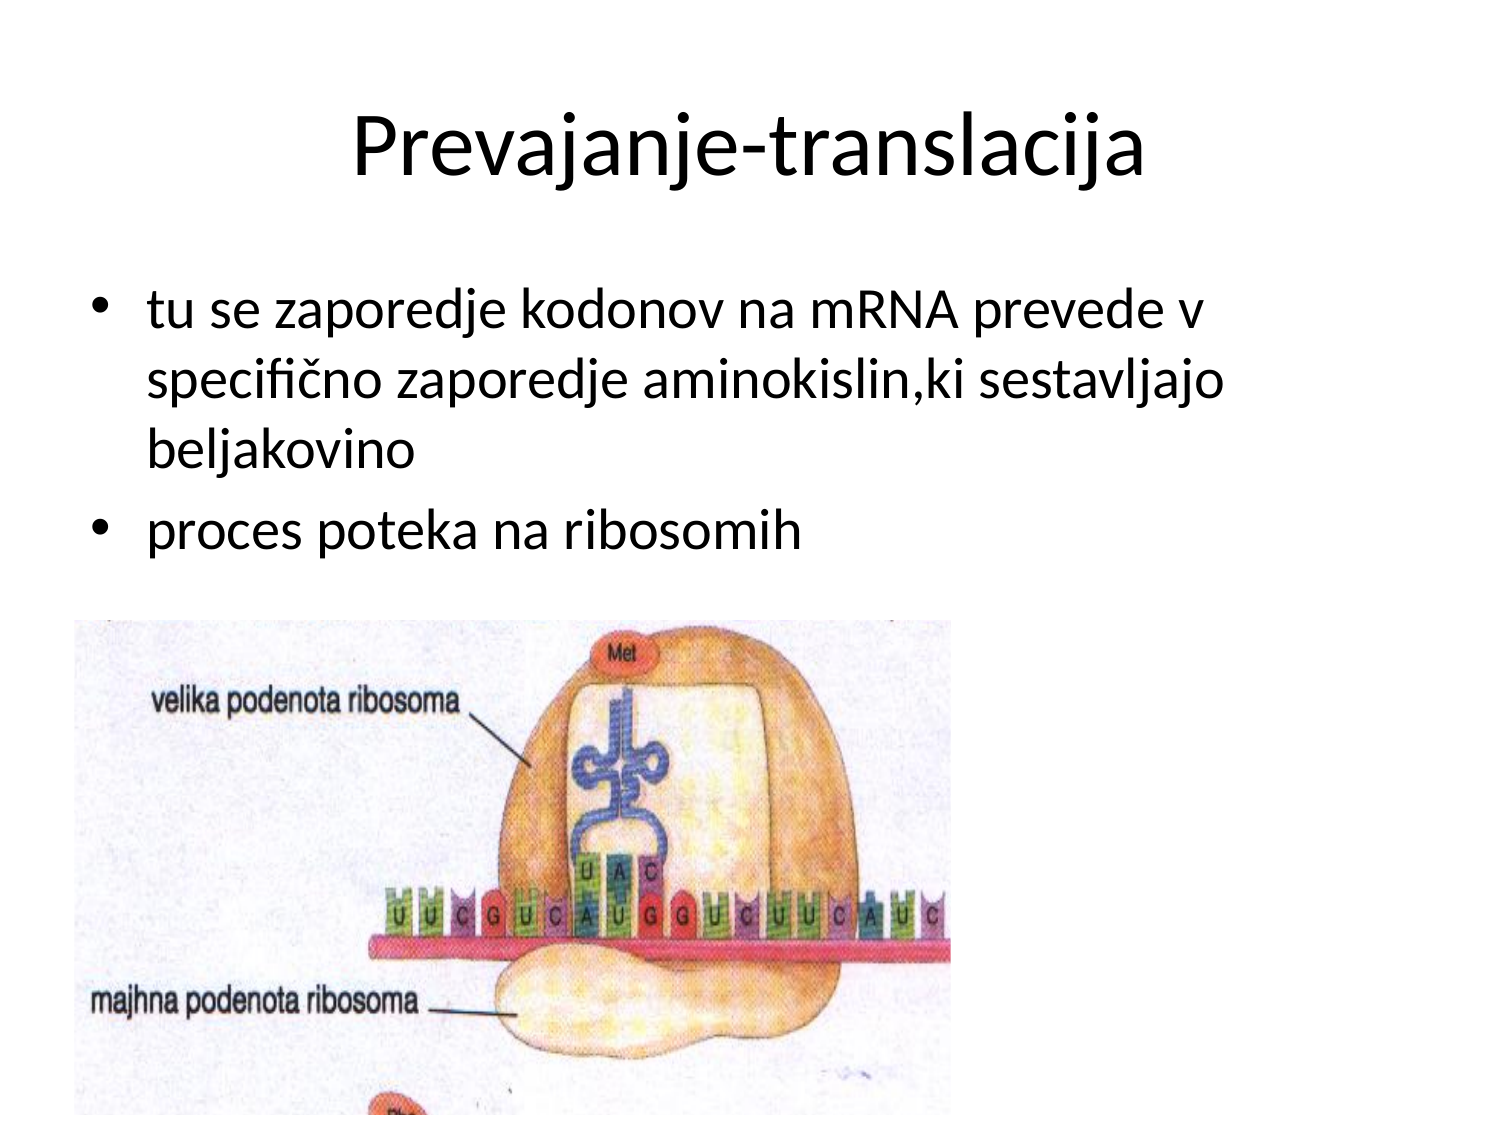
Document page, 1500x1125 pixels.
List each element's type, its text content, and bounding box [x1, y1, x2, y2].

list tu se zaporedje kodonov na mRNA prevede v specifično zaporedje aminokislin,ki sestavljajo beljakovino proces poteka na ribosomih [75, 262, 1425, 622]
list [74, 619, 951, 1115]
title Prevajanje-translacija [75, 45, 1425, 233]
